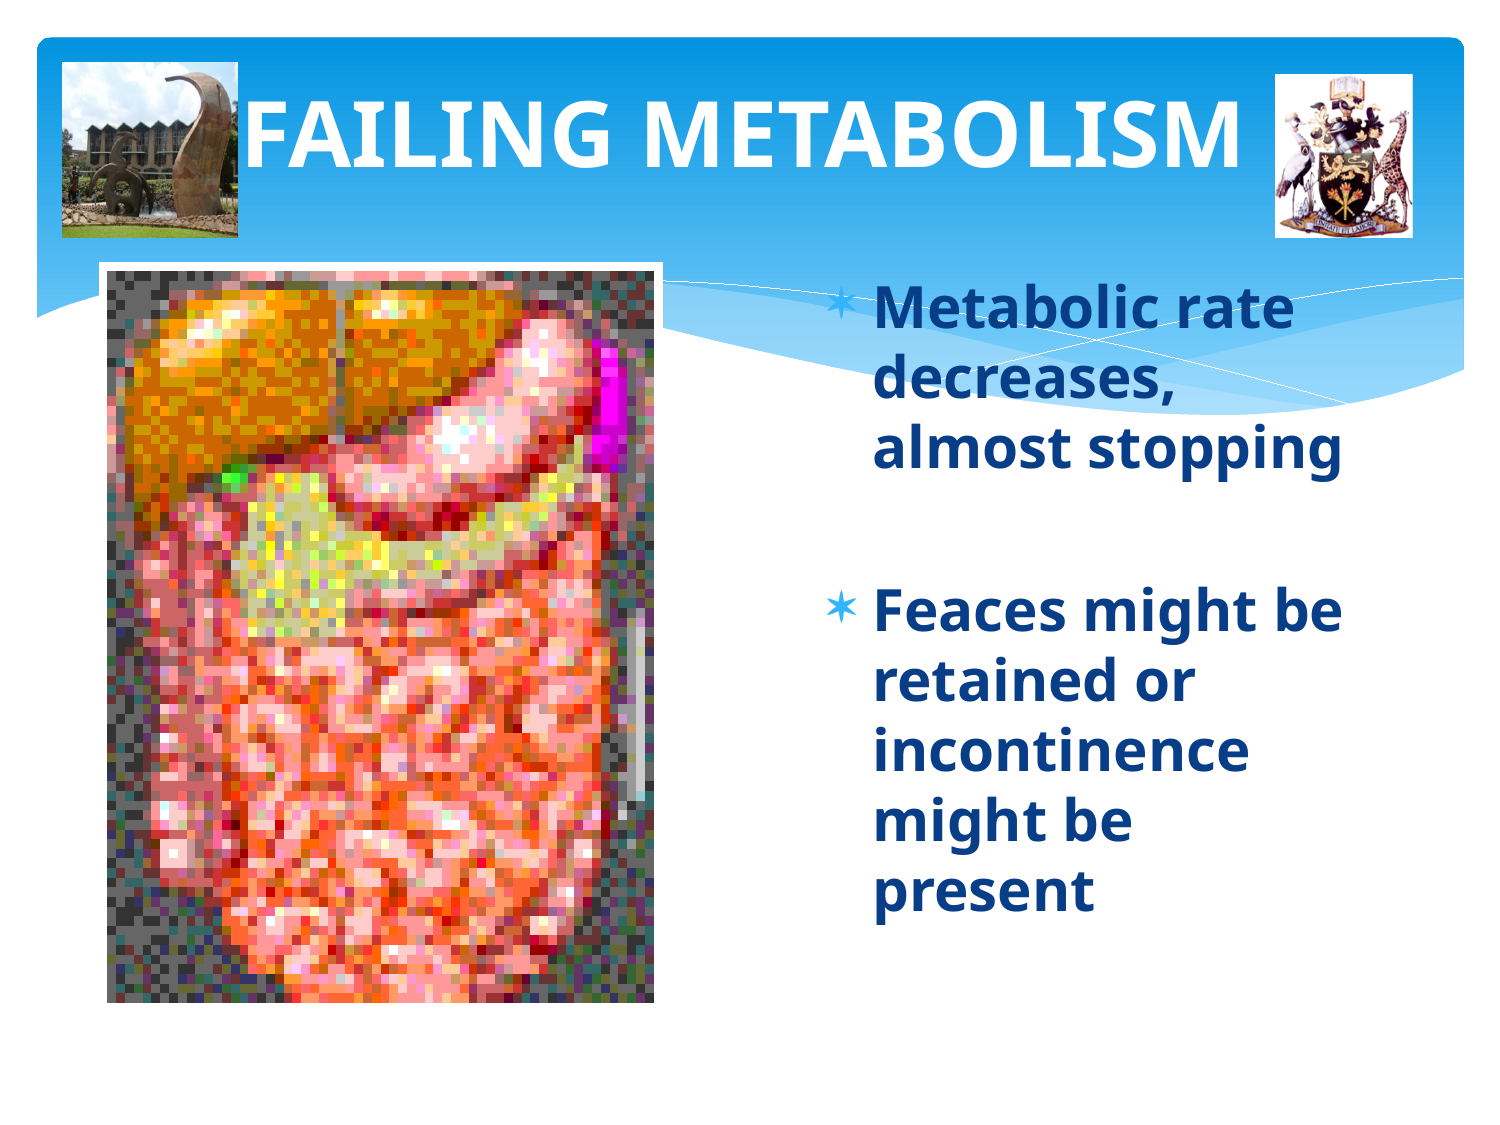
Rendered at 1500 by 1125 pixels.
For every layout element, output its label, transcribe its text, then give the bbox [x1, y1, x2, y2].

picture [1275, 201, 1413, 238]
list Metabolic rate decreases, almost stopping Feaces might be retained or incontinence might be present [812, 262, 1376, 1013]
title FAILING METABOLISM [49, 62, 1438, 201]
picture [62, 201, 238, 238]
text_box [99, 262, 663, 1013]
